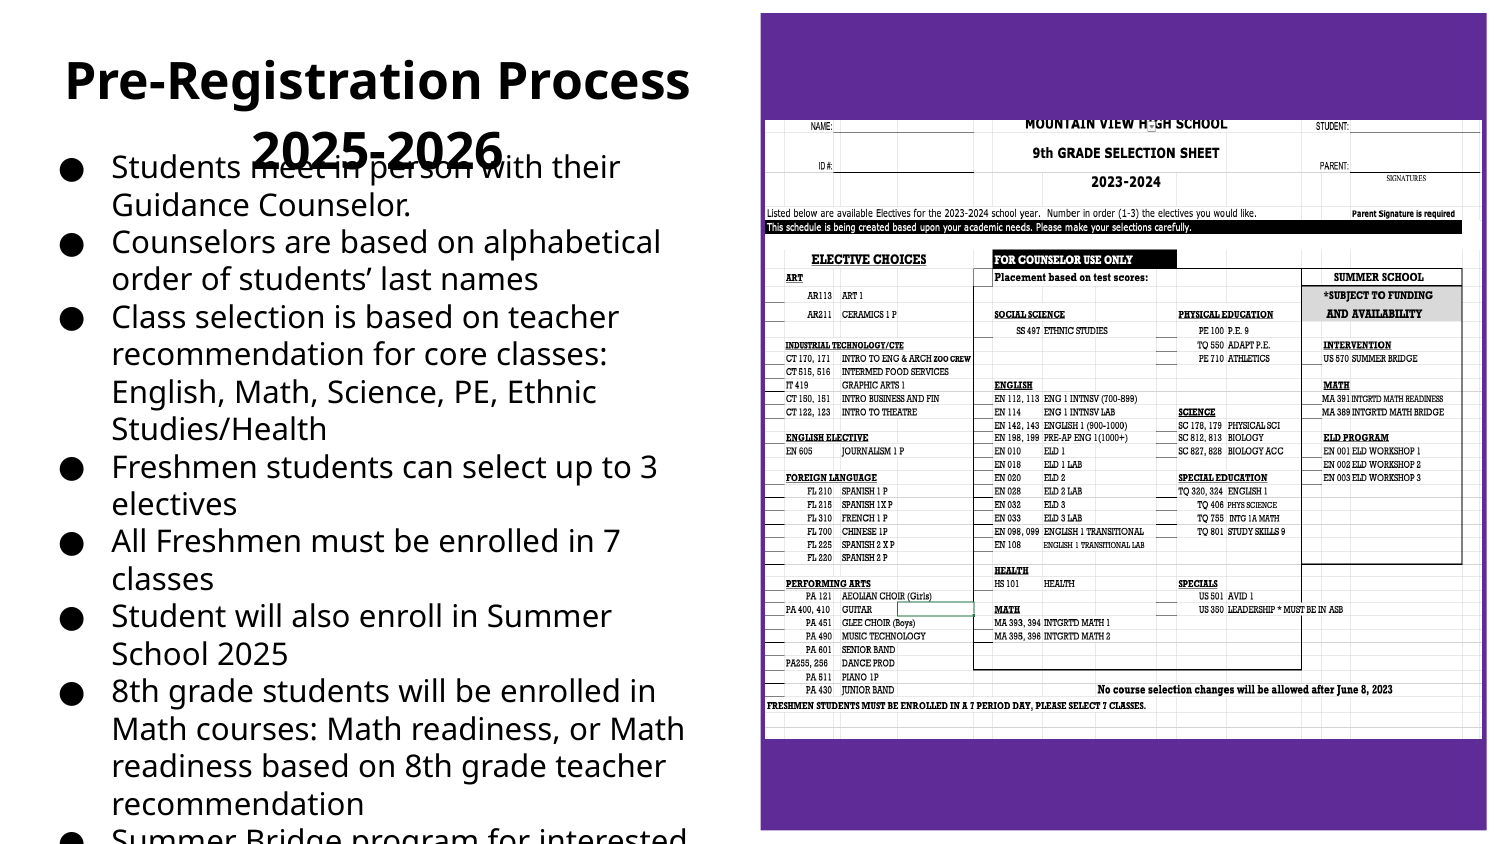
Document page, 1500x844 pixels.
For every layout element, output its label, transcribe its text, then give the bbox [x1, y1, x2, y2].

list Students meet in person with their Guidance Counselor. Counselors are based on alphabetical order of students’ last names Class selection is based on teacher recommendation for core classes: English, Math, Science, PE, Ethnic Studies/Health Freshmen students can select up to 3 electives All Freshmen must be enrolled in 7 classes Student will also enroll in Summer School 2025 8th grade students will be enrolled in Math courses: Math readiness, or Math readiness based on 8th grade teacher recommendation Summer Bridge program for interested 8th grade students [21, 199, 730, 844]
picture [765, 120, 1482, 739]
title Pre-Registration Process 2025-2026 [46, 28, 710, 199]
